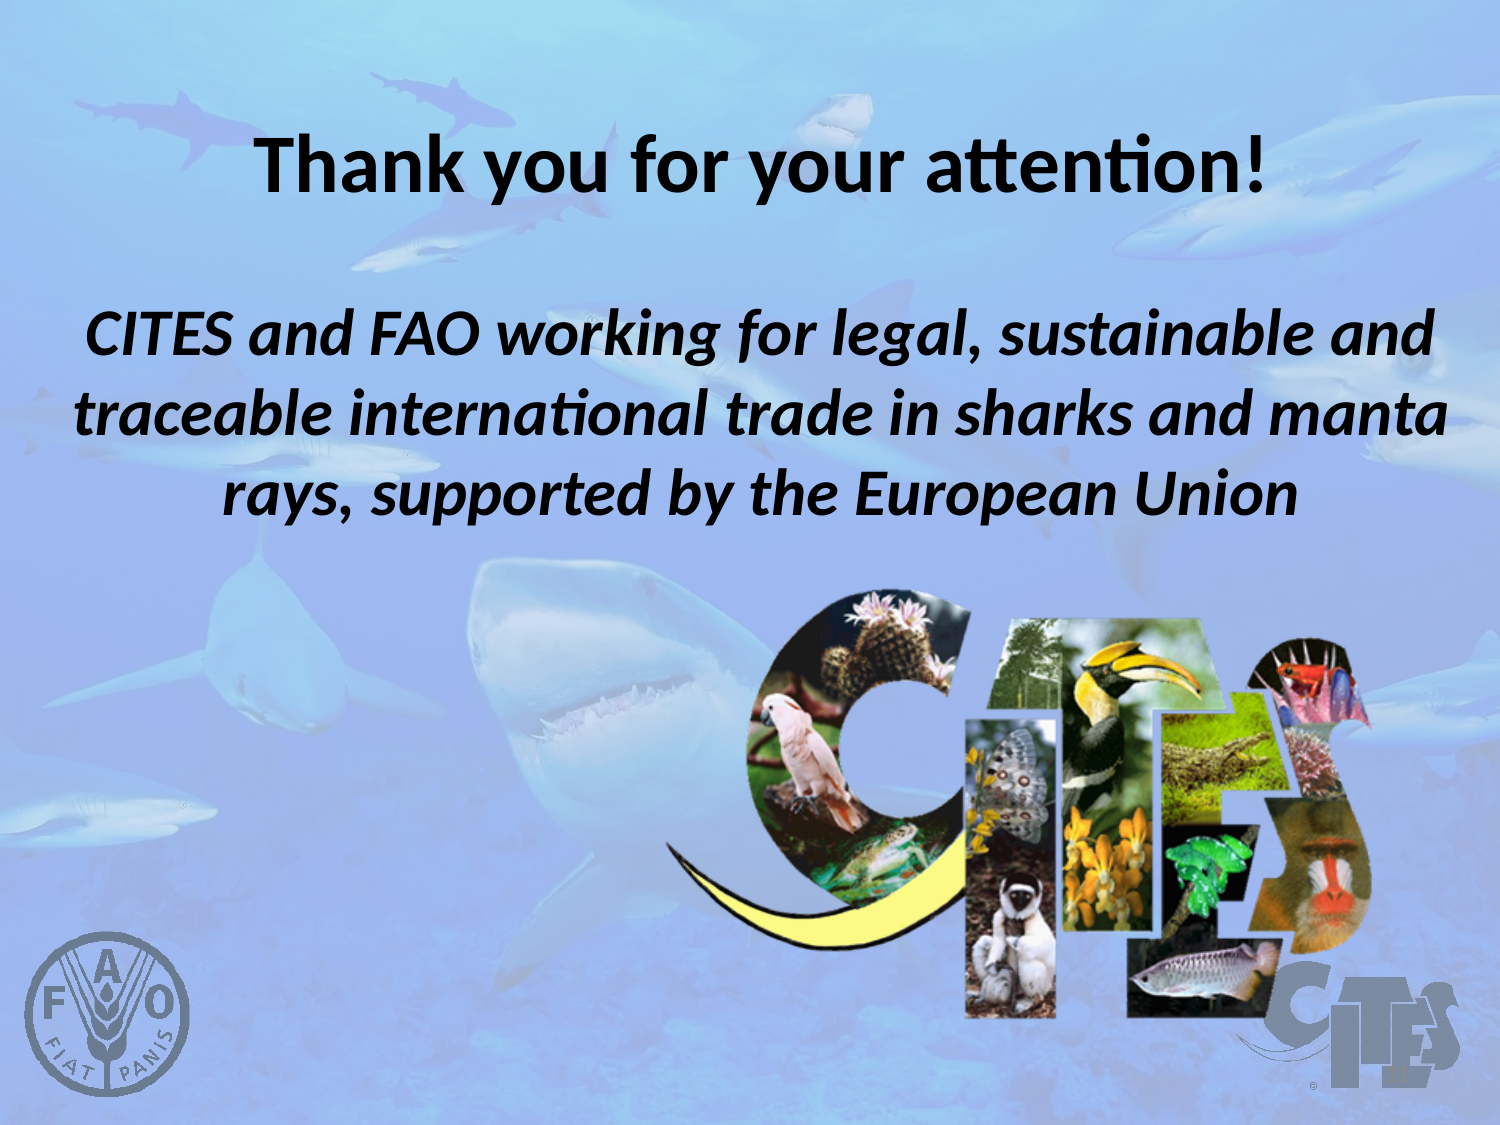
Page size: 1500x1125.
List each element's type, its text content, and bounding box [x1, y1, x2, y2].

picture [659, 584, 1376, 1029]
slide_number 11 [1074, 1042, 1425, 1103]
title Thank you for your attention! CITES and FAO working for legal, sustainable and traceable international trade in sharks and manta rays, supported by the European Union [17, 267, 1500, 691]
